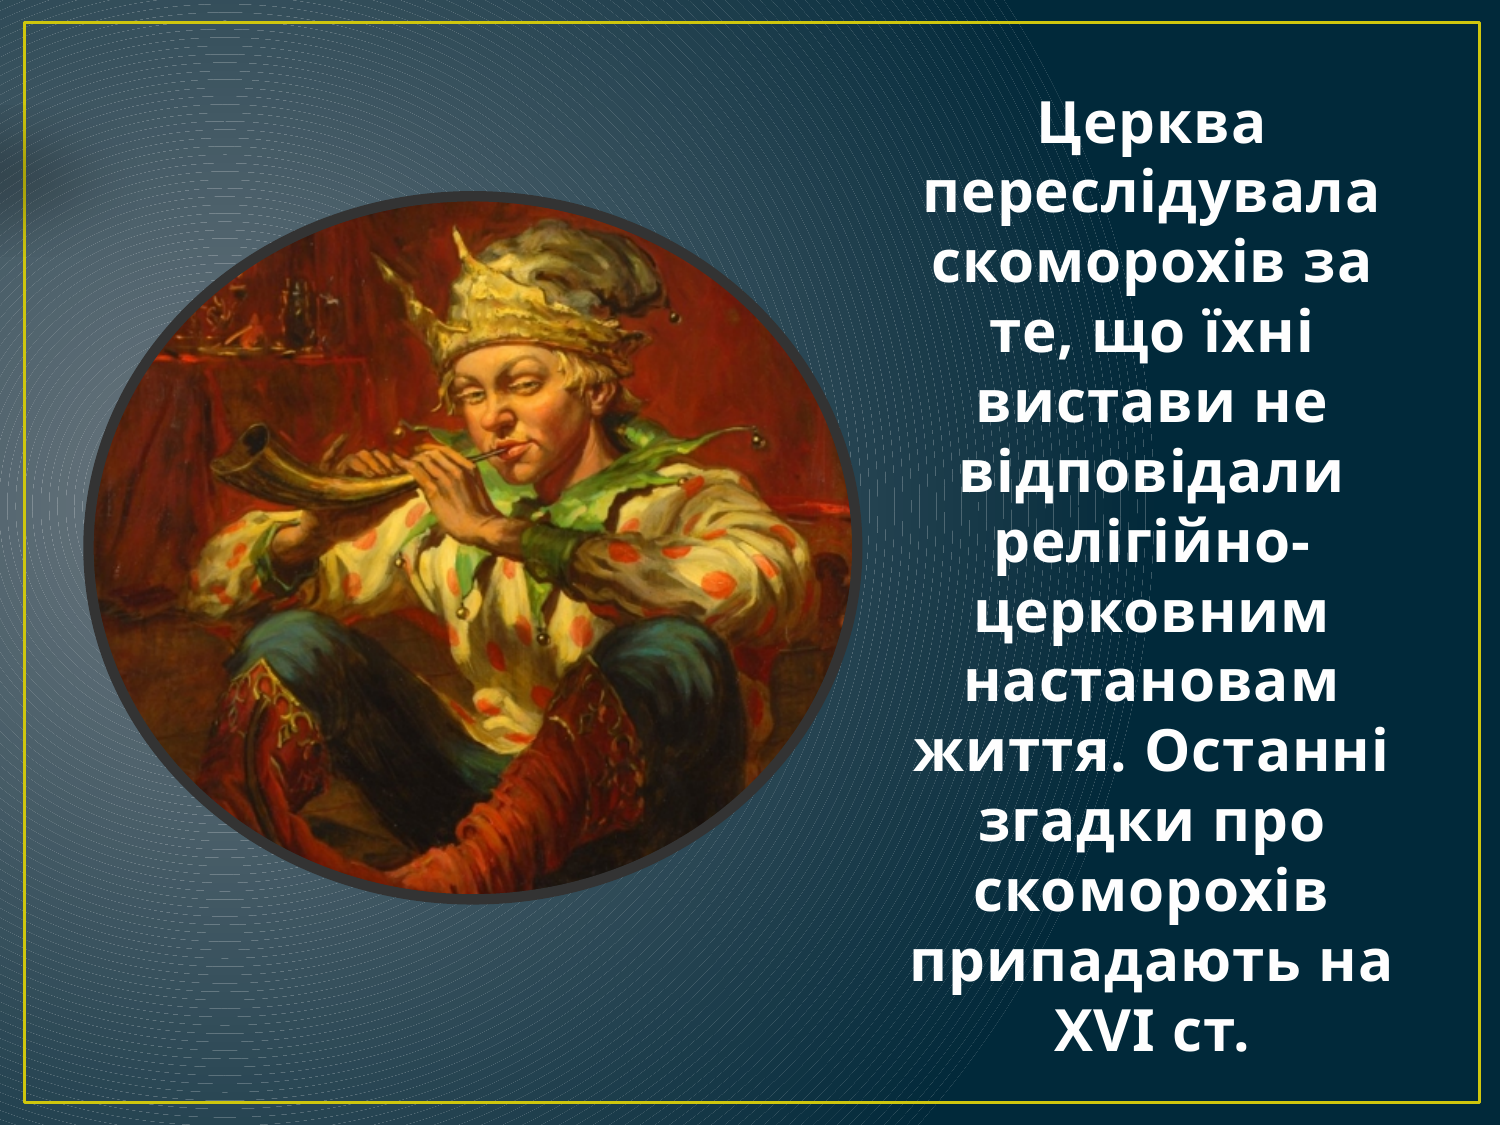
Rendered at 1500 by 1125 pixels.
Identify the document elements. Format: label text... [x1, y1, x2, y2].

picture [88, 195, 858, 900]
title Церква переслідувала скоморохів за те, що їхні вистави не відповідали релігійно-церковним настановам життя. Останні згадки про скоморохів припадають на XVI ст. [879, 45, 1425, 1071]
